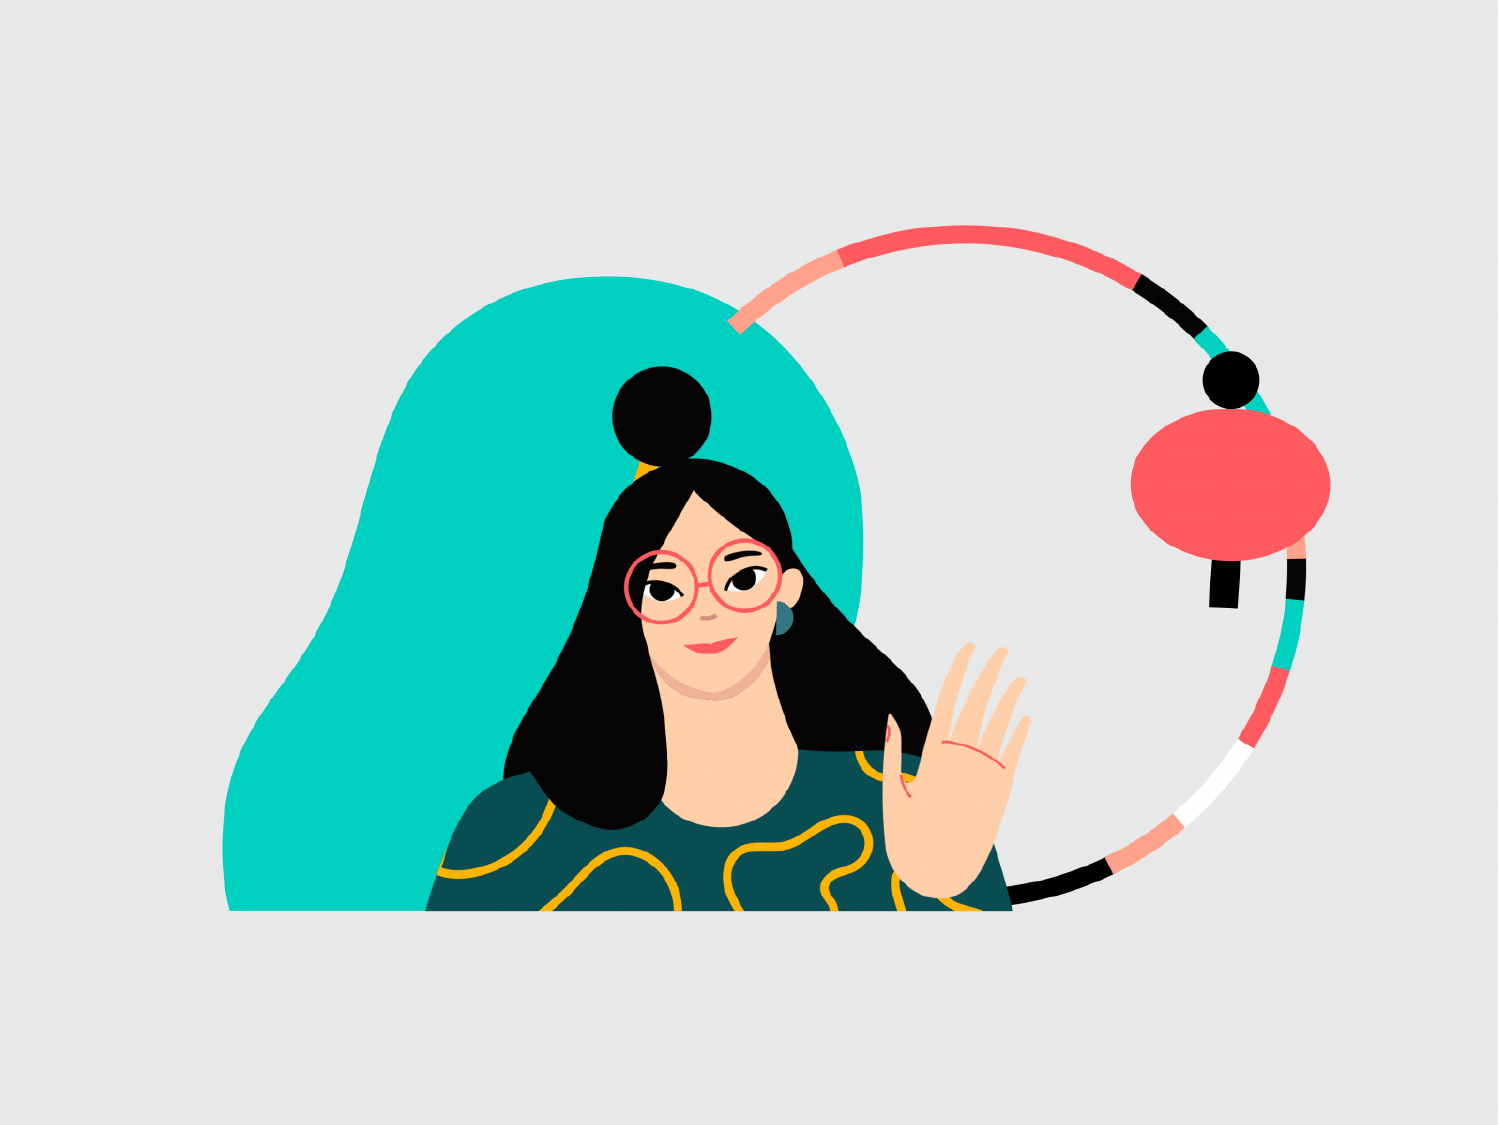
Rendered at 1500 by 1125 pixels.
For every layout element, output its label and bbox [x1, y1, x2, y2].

list [0, 0, 1498, 1125]
